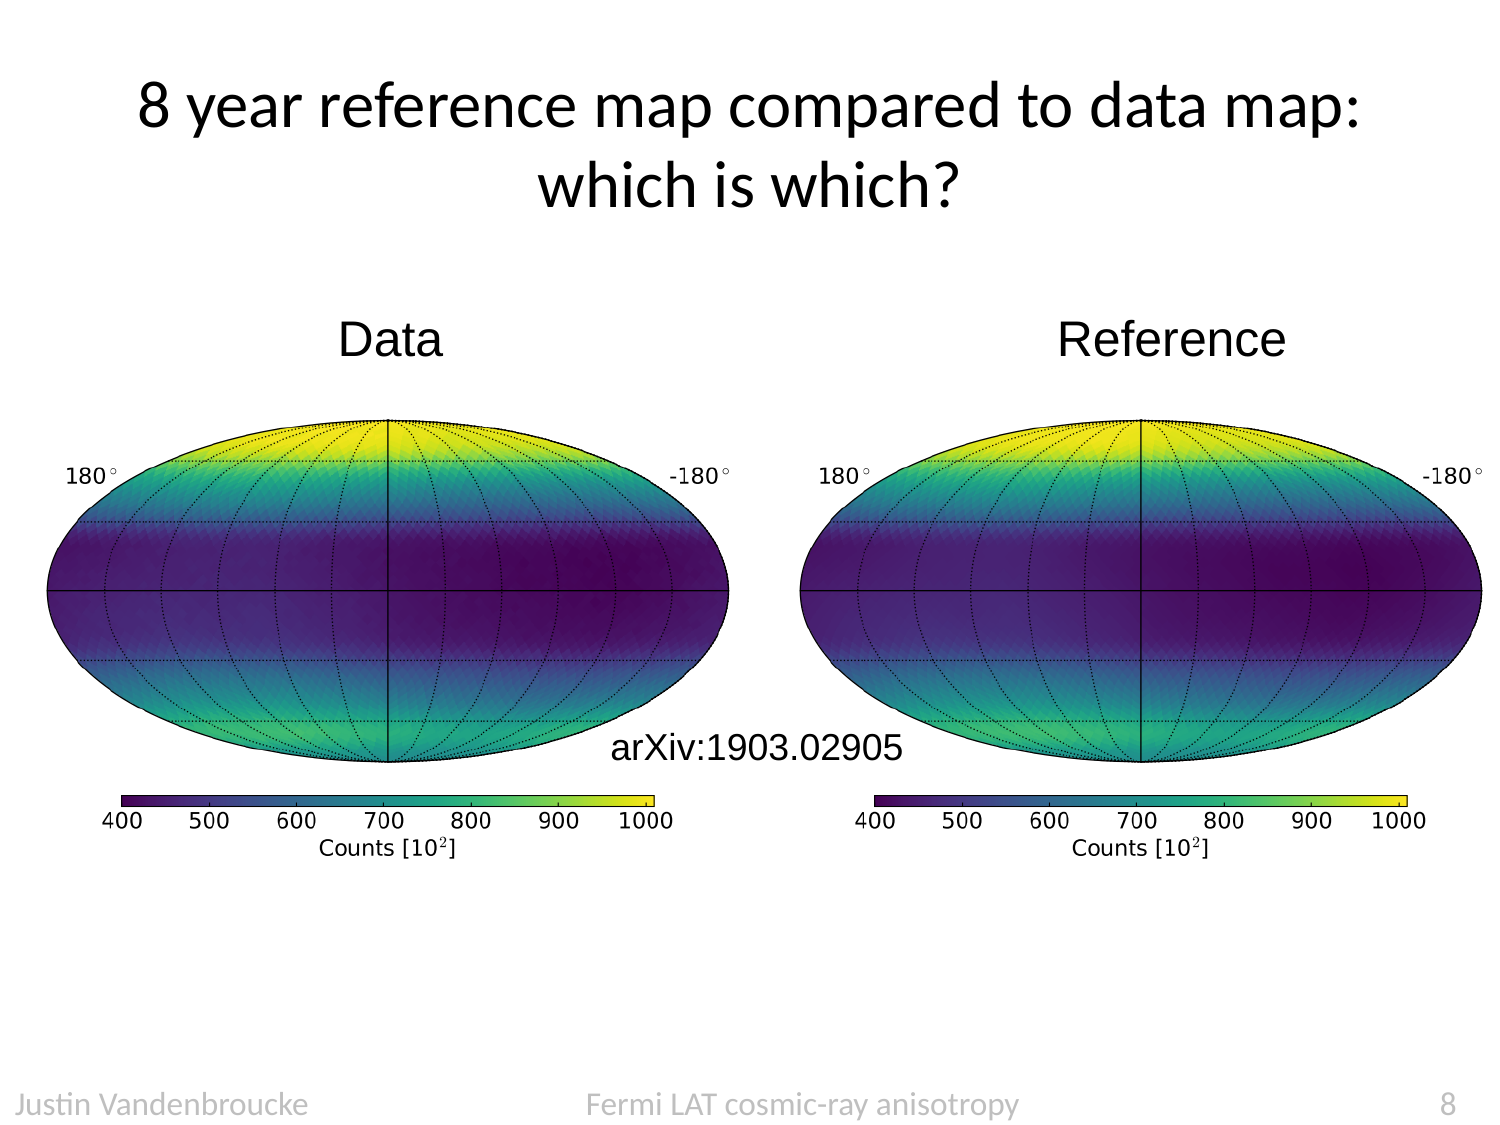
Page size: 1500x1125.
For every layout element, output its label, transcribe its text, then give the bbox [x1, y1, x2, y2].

slide_number 8 [1425, 1074, 1500, 1124]
text_box Data Reference [322, 299, 1305, 374]
footer Justin Vandenbroucke Fermi LAT cosmic-ray anisotropy [0, 1074, 1500, 1125]
title 8 year reference map compared to data map: which is which? [0, 24, 1500, 256]
text_box [287, 284, 1340, 359]
picture [0, 417, 1500, 868]
